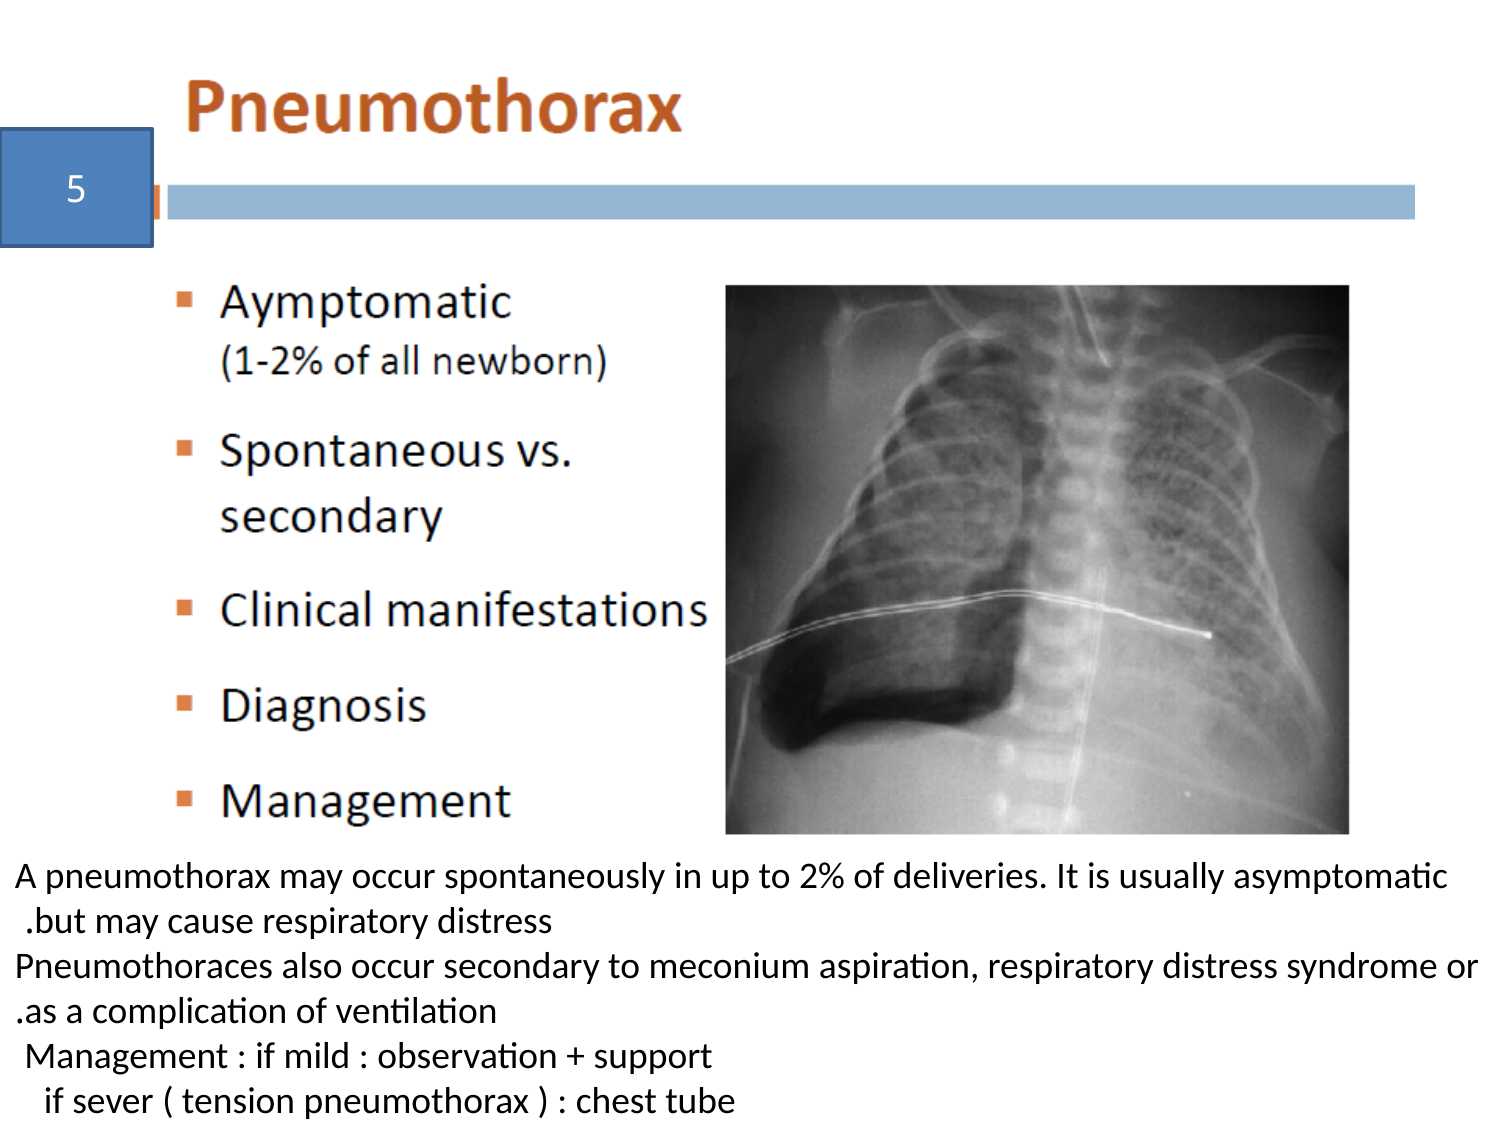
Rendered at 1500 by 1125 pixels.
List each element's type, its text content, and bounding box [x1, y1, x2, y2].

text_box A pneumothorax may occur spontaneously in up to 2% of deliveries. It is usually asymptomatic but may cause respiratory distress. Pneumothoraces also occur secondary to meconium aspiration, respiratory distress syndrome or as a complication of ventilation. Management : if mild : observation + support if sever ( tension pneumothorax ) : chest tube [0, 843, 1500, 1125]
picture [81, 0, 1416, 999]
text_box 5 [0, 127, 76, 248]
